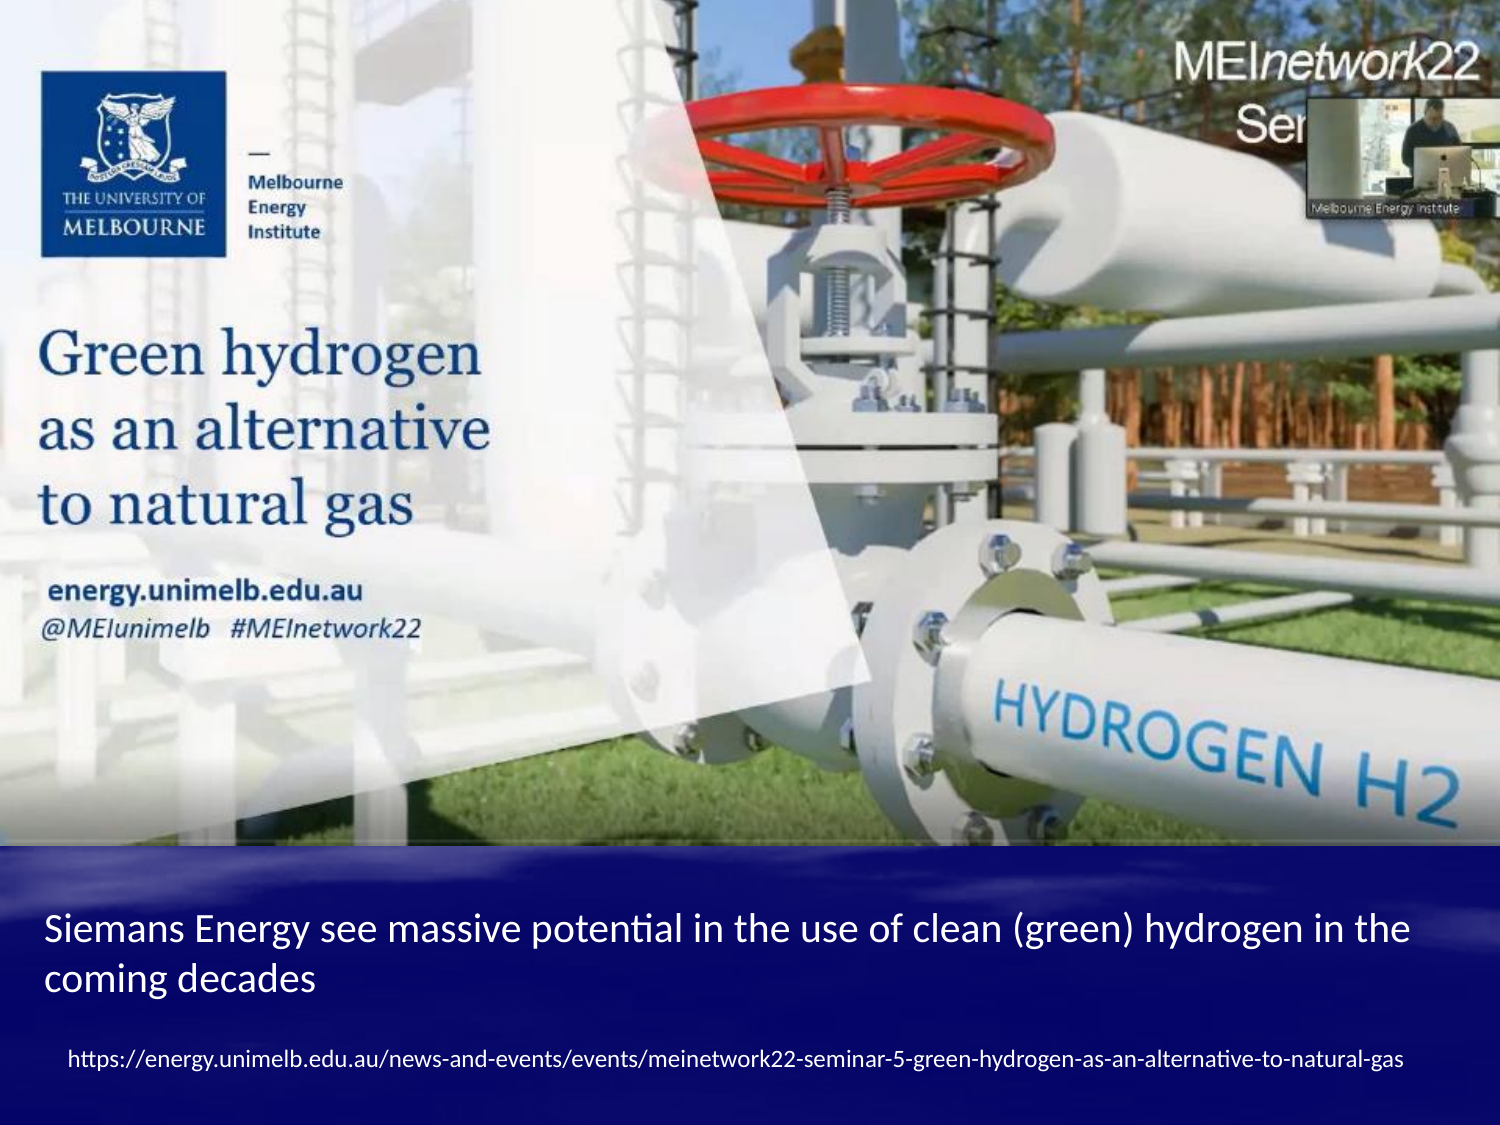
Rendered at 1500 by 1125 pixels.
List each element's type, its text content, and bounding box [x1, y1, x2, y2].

text_box https://energy.unimelb.edu.au/news-and-events/events/meinetwork22-seminar-5-green-hydrogen-as-an-alternative-to-natural-gas [53, 1035, 1500, 1080]
picture [0, 0, 1500, 846]
text_box Siemans Energy see massive potential in the use of clean (green) hydrogen in the coming decades [29, 893, 1471, 1008]
